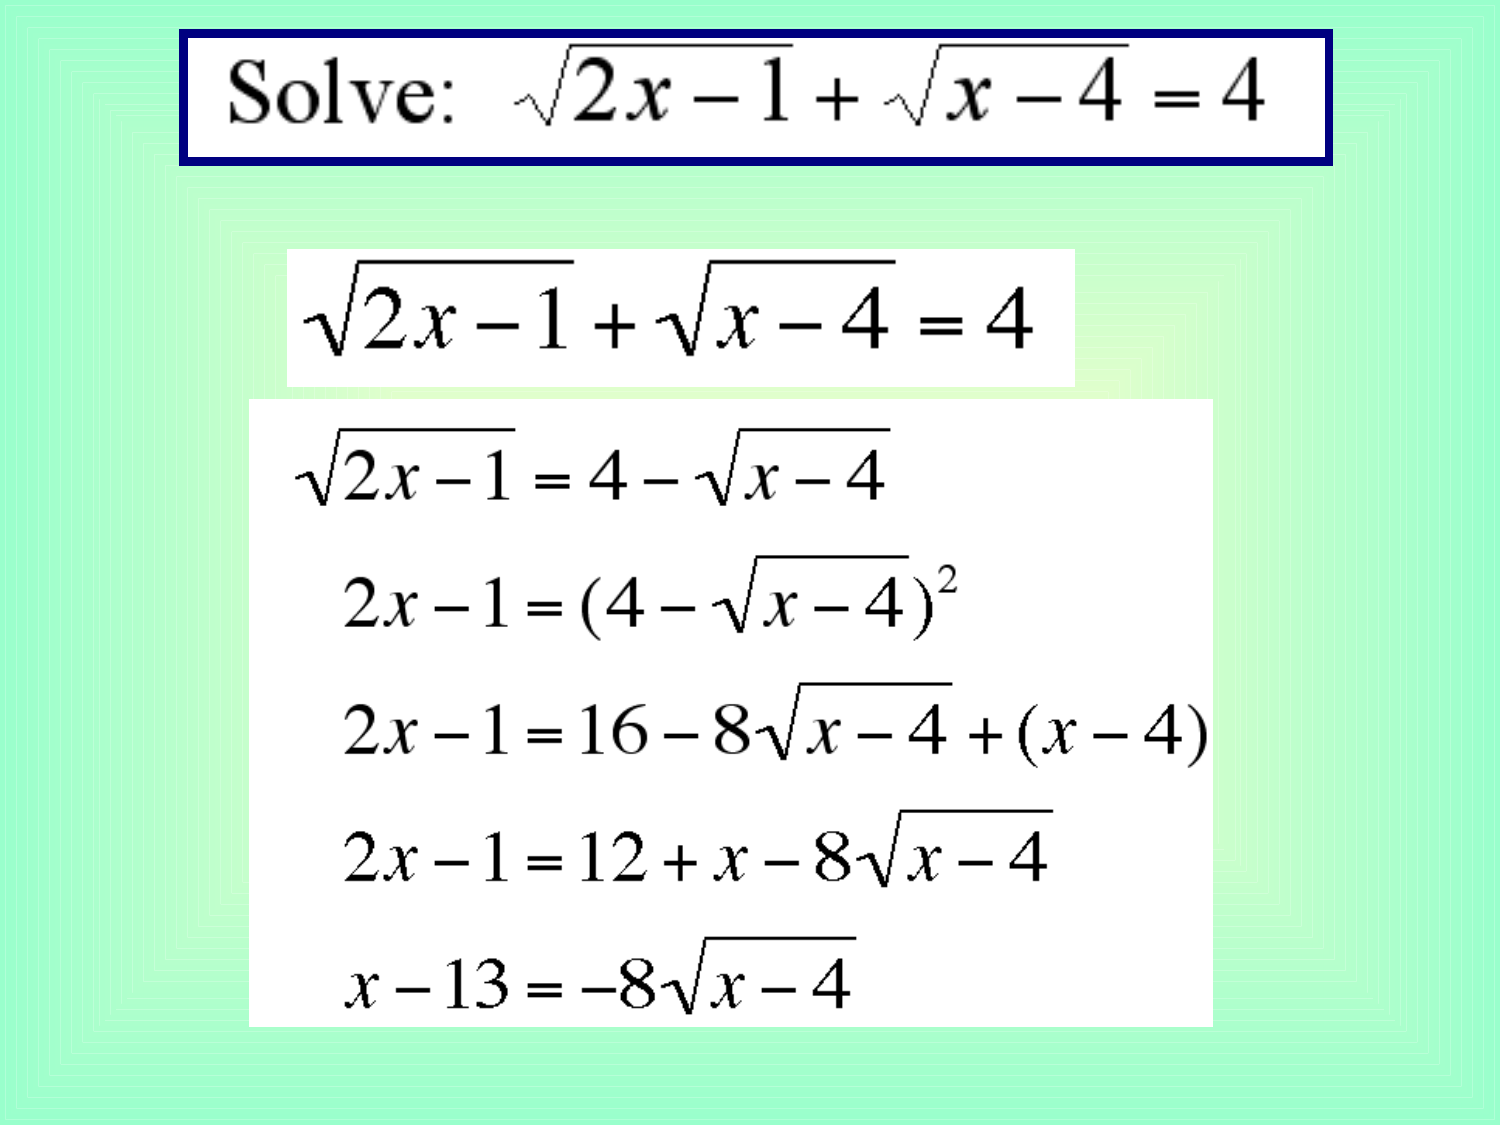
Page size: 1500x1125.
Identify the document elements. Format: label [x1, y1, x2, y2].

picture [187, 37, 1326, 158]
picture [287, 249, 1076, 388]
picture [249, 399, 1213, 1027]
